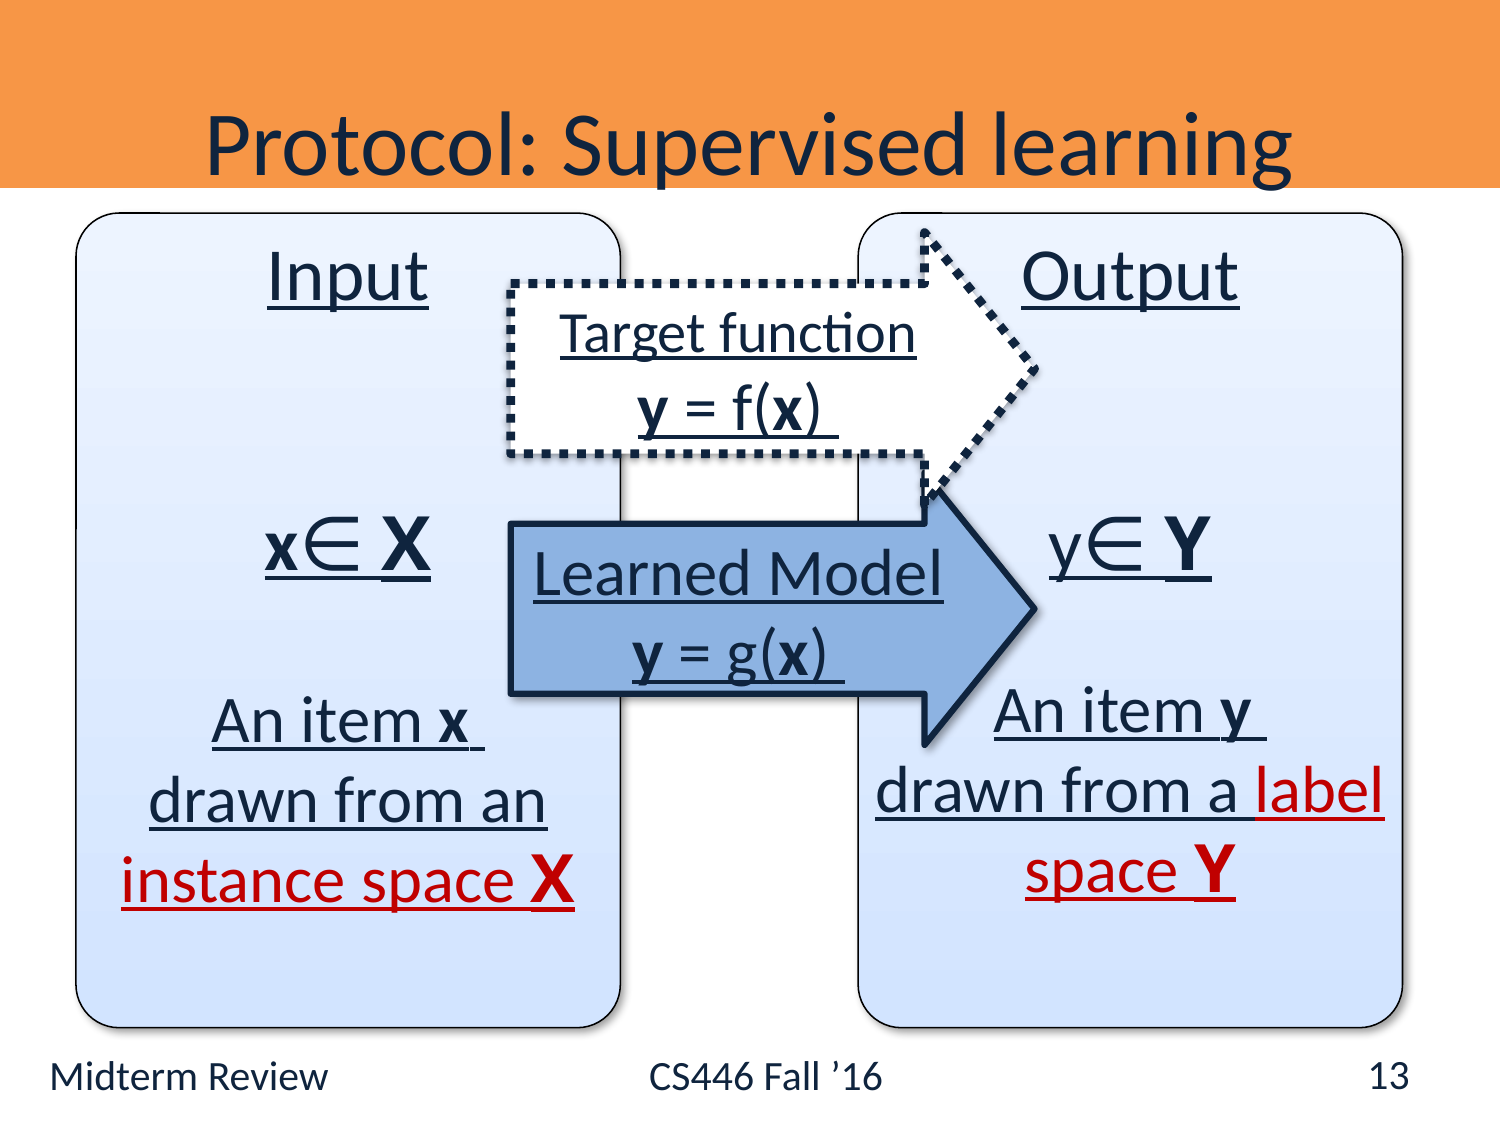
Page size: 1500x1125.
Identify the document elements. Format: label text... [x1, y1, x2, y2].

title Protocol: Supervised learning [75, 45, 1425, 233]
text_box Target function y = f(x) [509, 231, 1036, 506]
slide_number 13 [1074, 1042, 1425, 1103]
text_box Output y∈ Y An item y drawn from a label space Y [857, 233, 1404, 1029]
text_box Learned Model y = g(x) [509, 492, 1036, 746]
text_box Input x∈ X An item x drawn from an instance space X [75, 233, 622, 1029]
